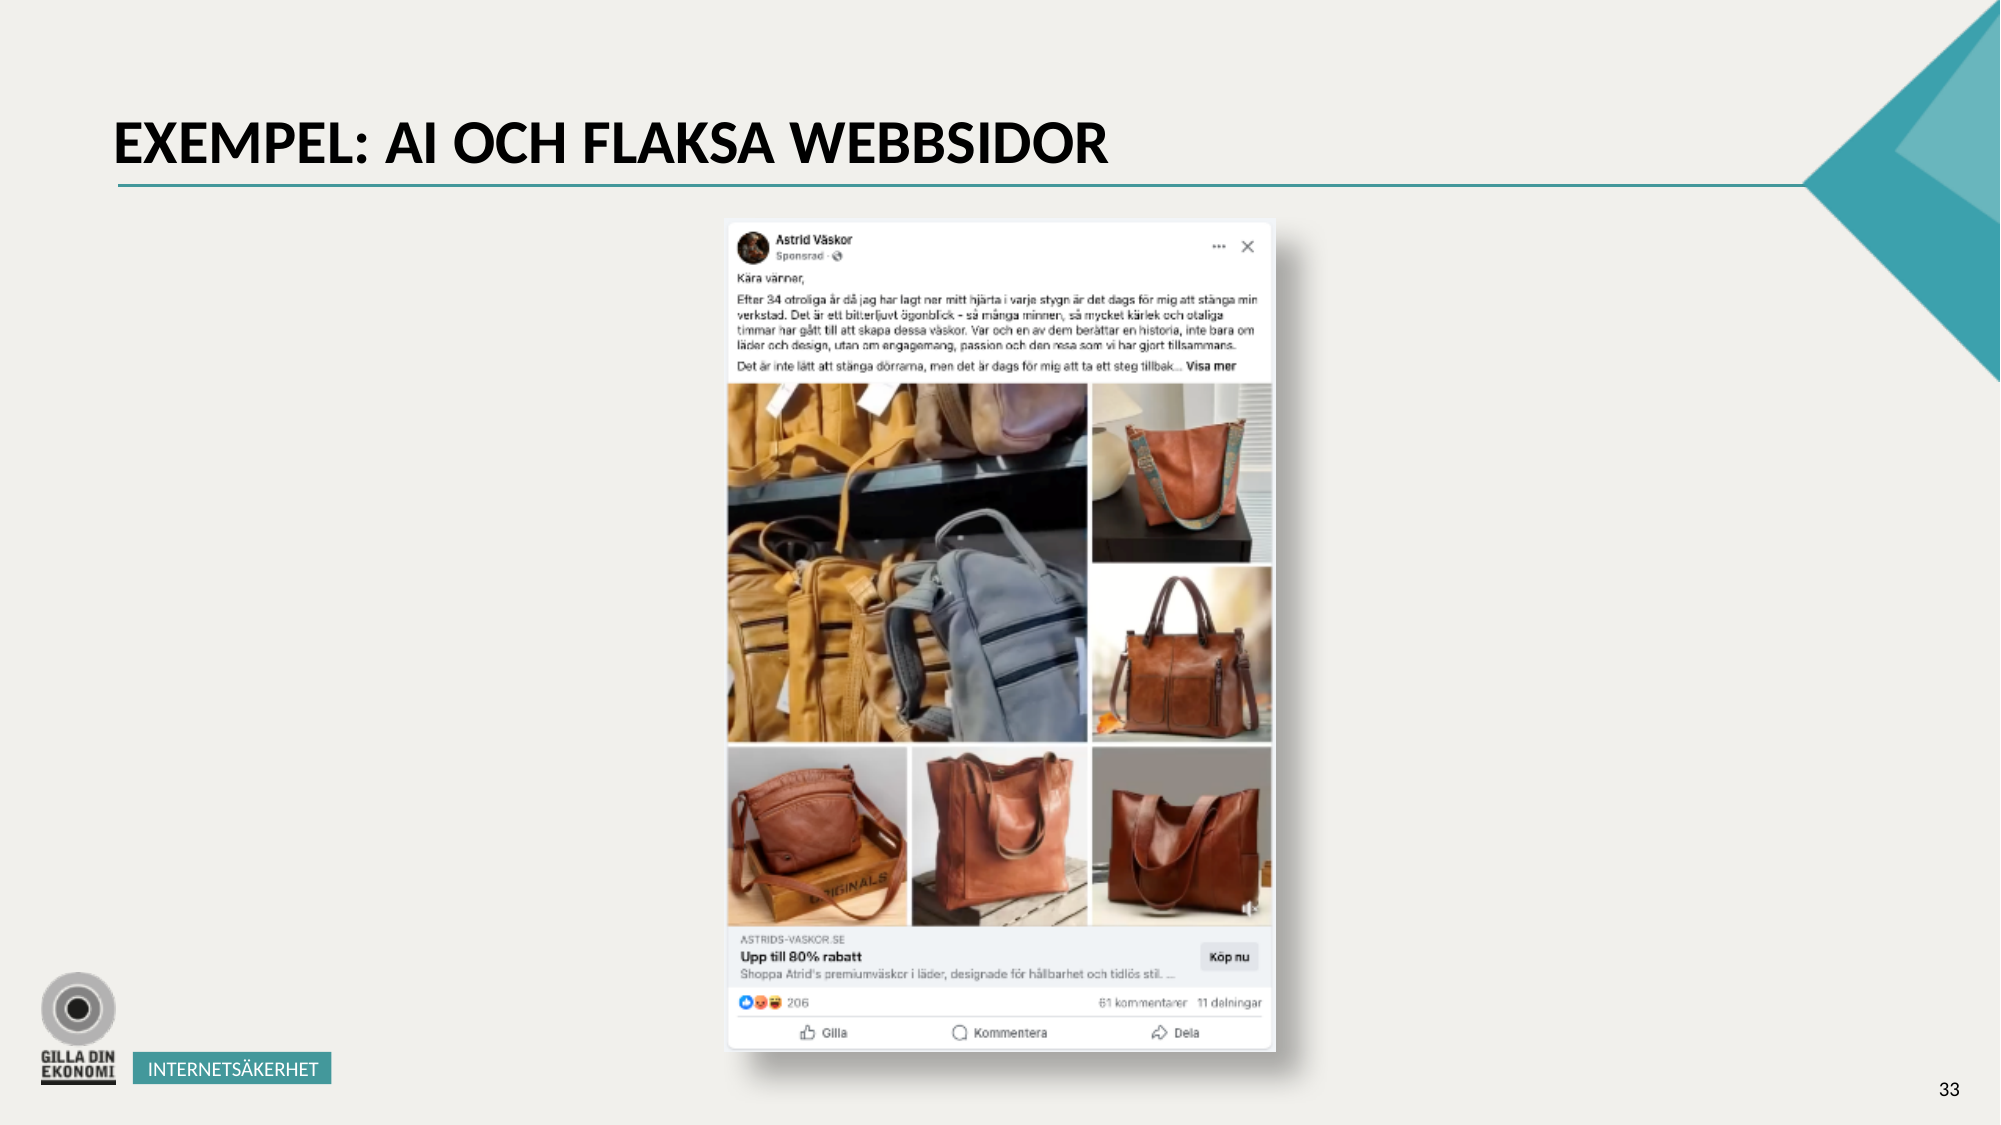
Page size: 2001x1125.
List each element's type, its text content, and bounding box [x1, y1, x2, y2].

list INTERNETSÄKERHET [132, 1051, 332, 1085]
picture [41, 972, 116, 1085]
picture [724, 218, 1276, 1052]
title EXEMPEL: AI OCH FLAKSA WEBBSIDOR [98, 101, 1931, 320]
picture [1617, 0, 2000, 382]
